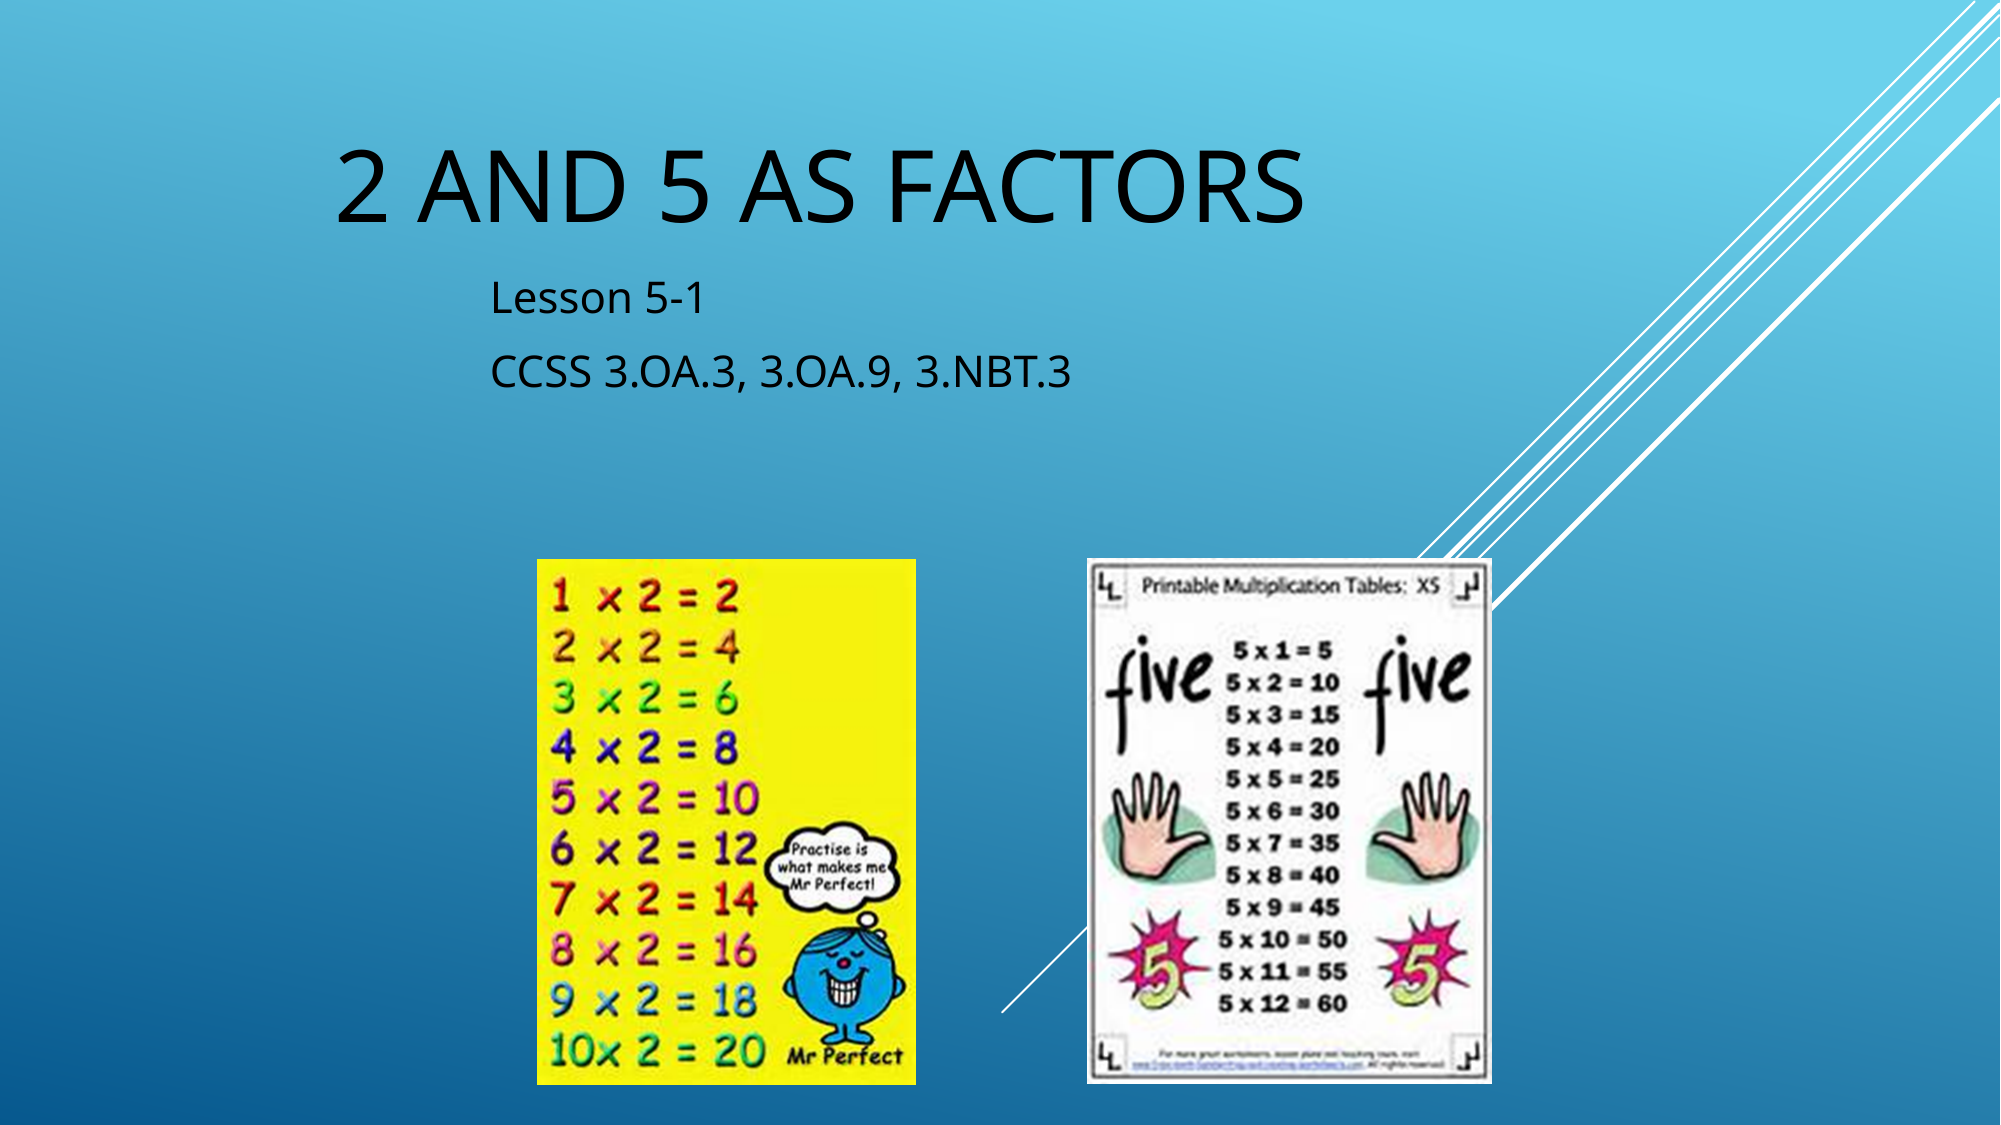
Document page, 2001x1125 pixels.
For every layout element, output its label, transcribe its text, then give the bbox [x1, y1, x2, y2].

picture [1087, 558, 1492, 1084]
picture [537, 559, 916, 1086]
title 2 and 5 as Factors [319, 50, 1670, 250]
subtitle Lesson 5-1 CCSS 3.OA.3, 3.OA.9, 3.NBT.3 [474, 262, 1525, 834]
